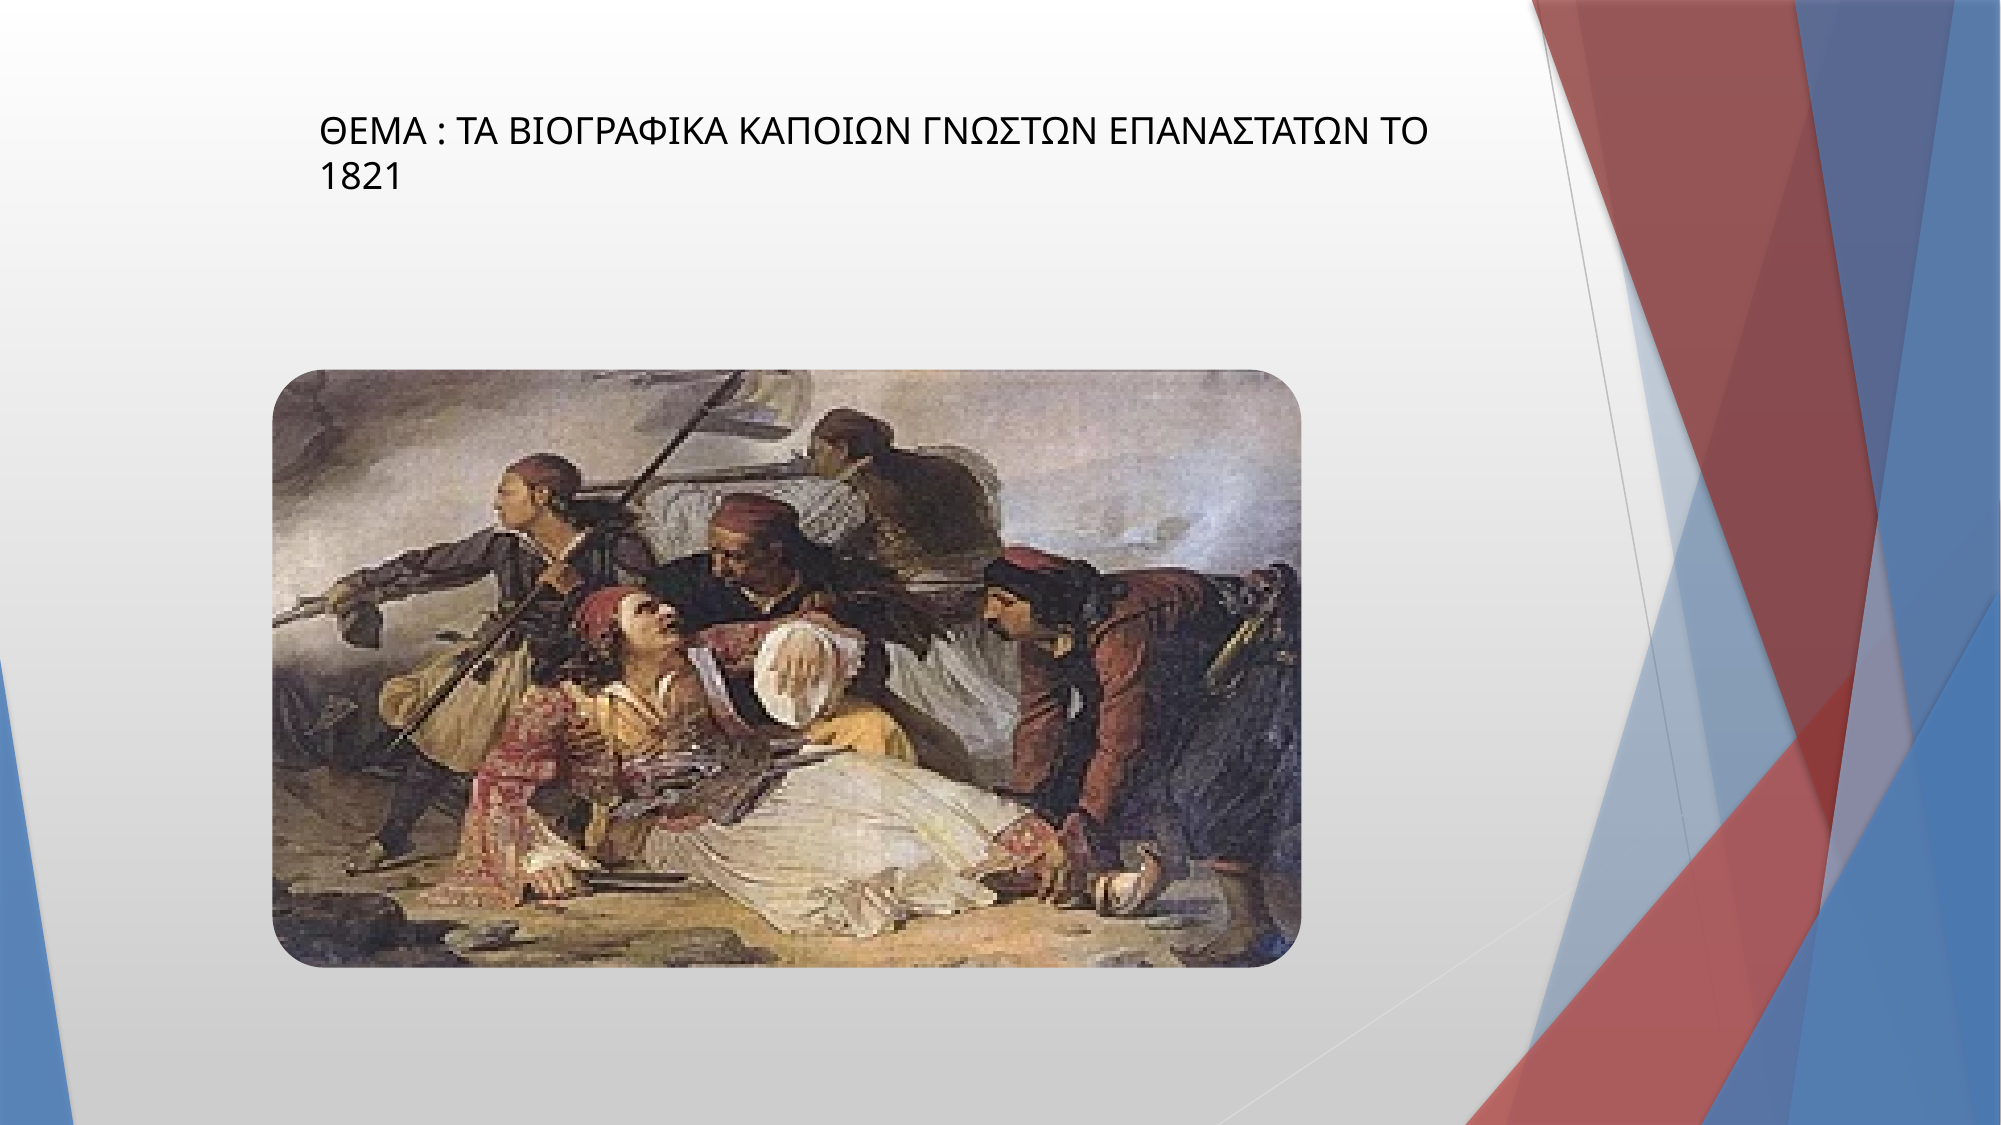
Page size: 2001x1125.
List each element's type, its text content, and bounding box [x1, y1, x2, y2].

text_box ΘΕΜΑ : ΤΑ ΒΙΟΓΡΑΦΙΚΑ ΚΑΠΟΙΩΝ ΓΝΩΣΤΩΝ ΕΠΑΝΑΣΤΑΤΩΝ ΤΟ 1821 [304, 99, 1524, 204]
picture [271, 369, 1302, 969]
